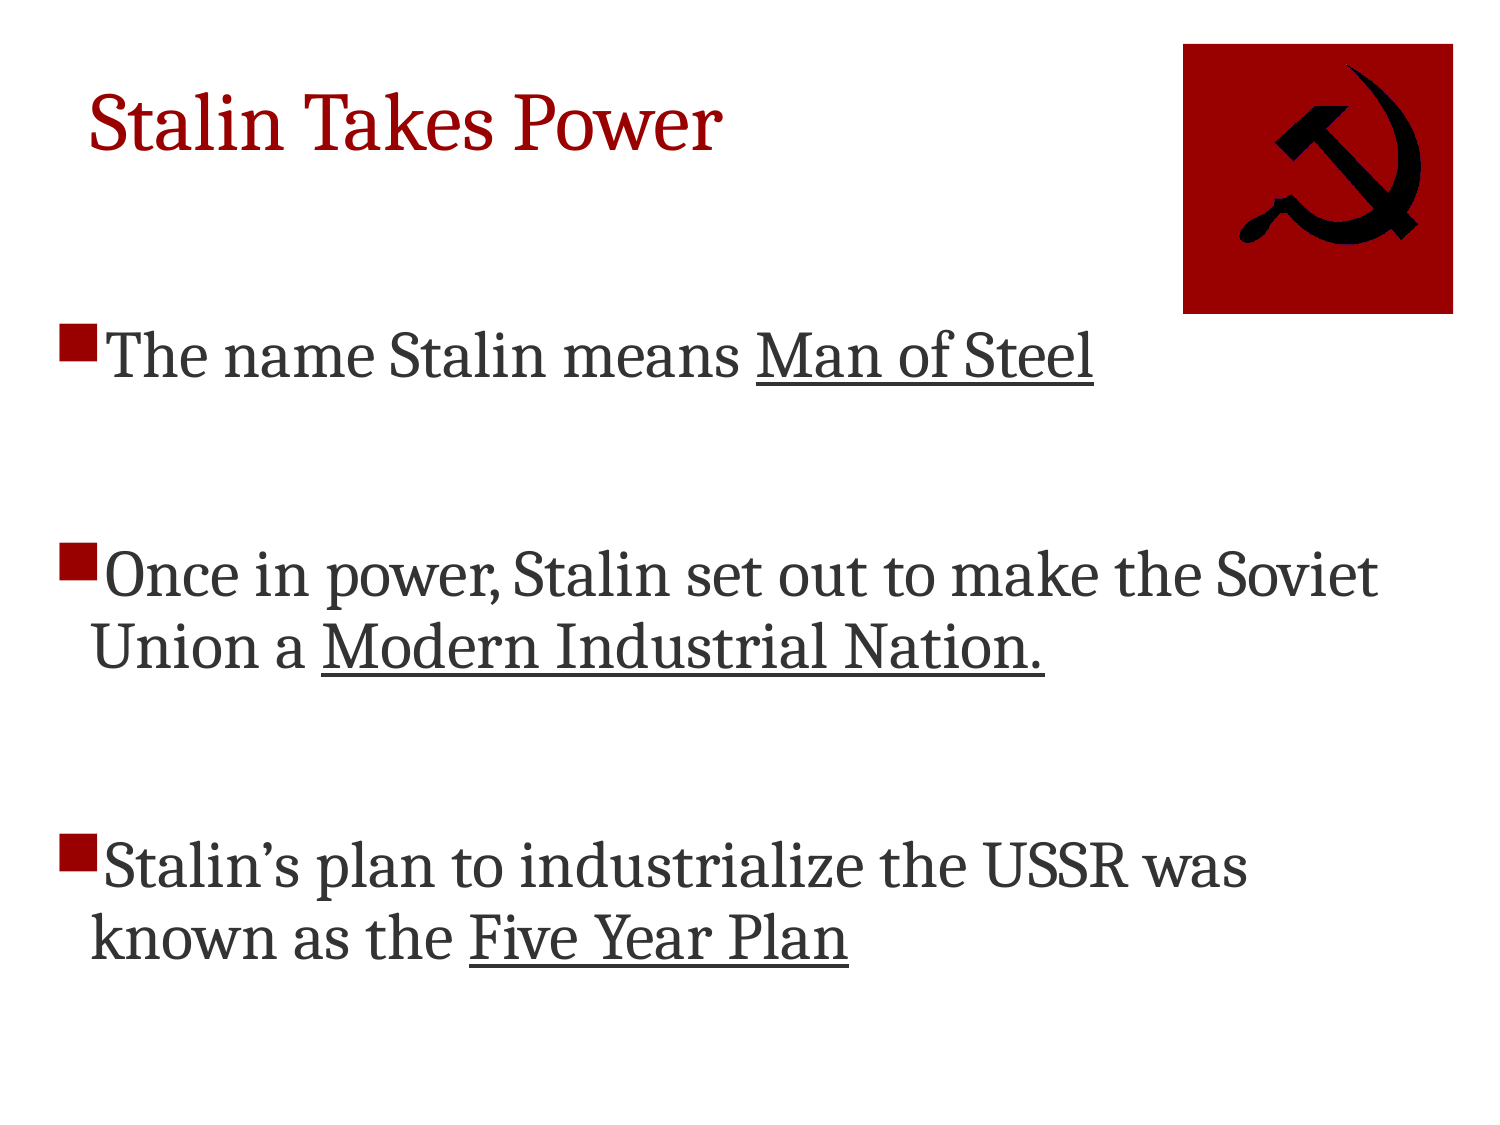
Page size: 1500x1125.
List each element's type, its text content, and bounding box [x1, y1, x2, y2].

picture [1211, 36, 1463, 288]
title Stalin Takes Power [75, 0, 1425, 175]
list The name Stalin means Man of Steel Once in power, Stalin set out to make the Soviet Union a Modern Industrial Nation. Stalin’s plan to industrialize the USSR was known as the Five Year Plan [37, 312, 1463, 1075]
